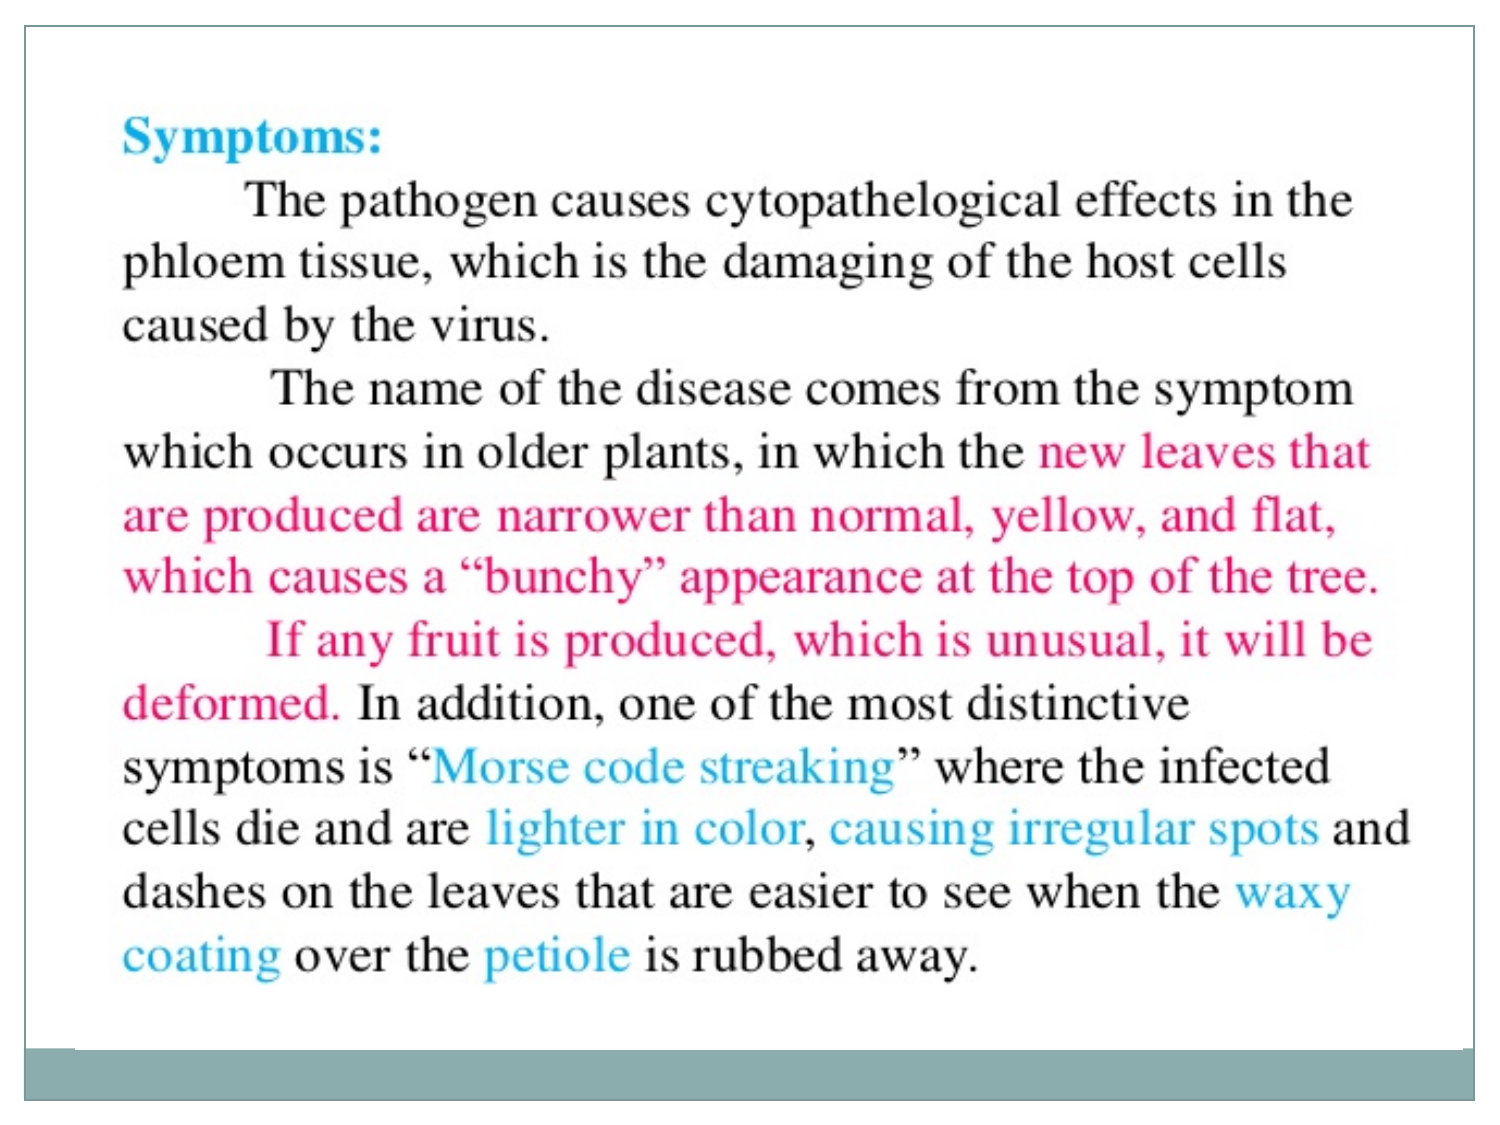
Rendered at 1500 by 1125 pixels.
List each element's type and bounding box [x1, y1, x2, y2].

picture [74, 37, 1463, 1051]
